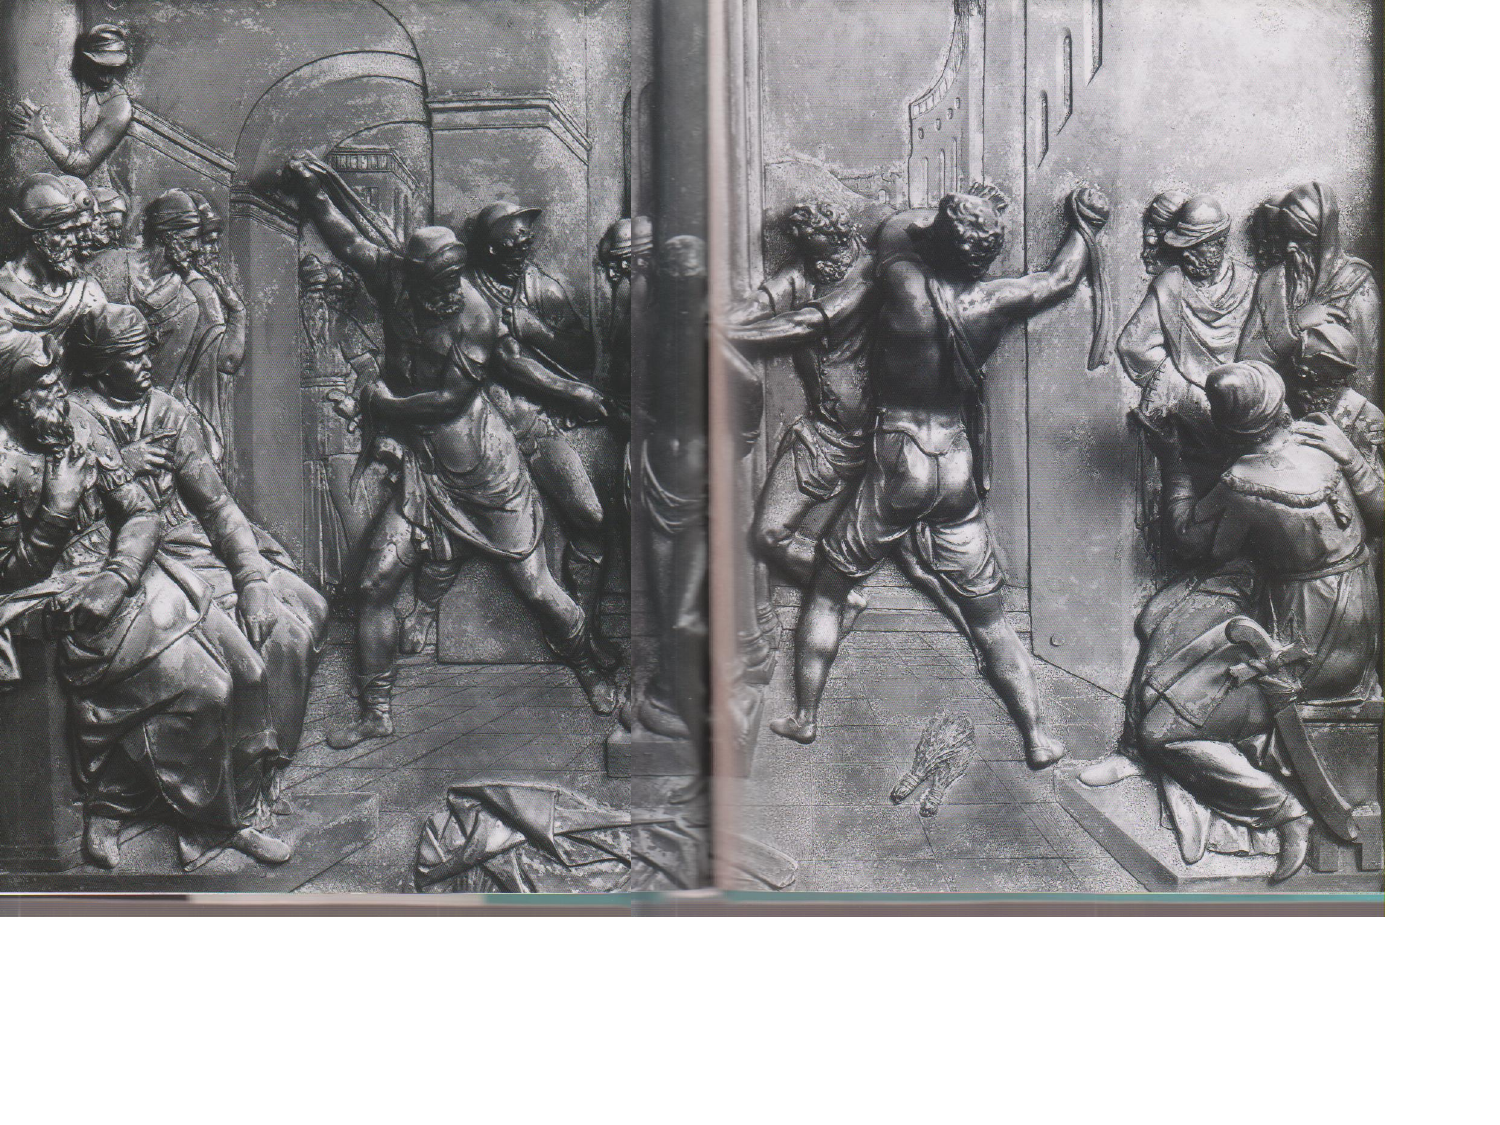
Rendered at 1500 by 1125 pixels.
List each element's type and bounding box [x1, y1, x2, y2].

list [0, 0, 629, 918]
picture [631, 0, 1385, 917]
